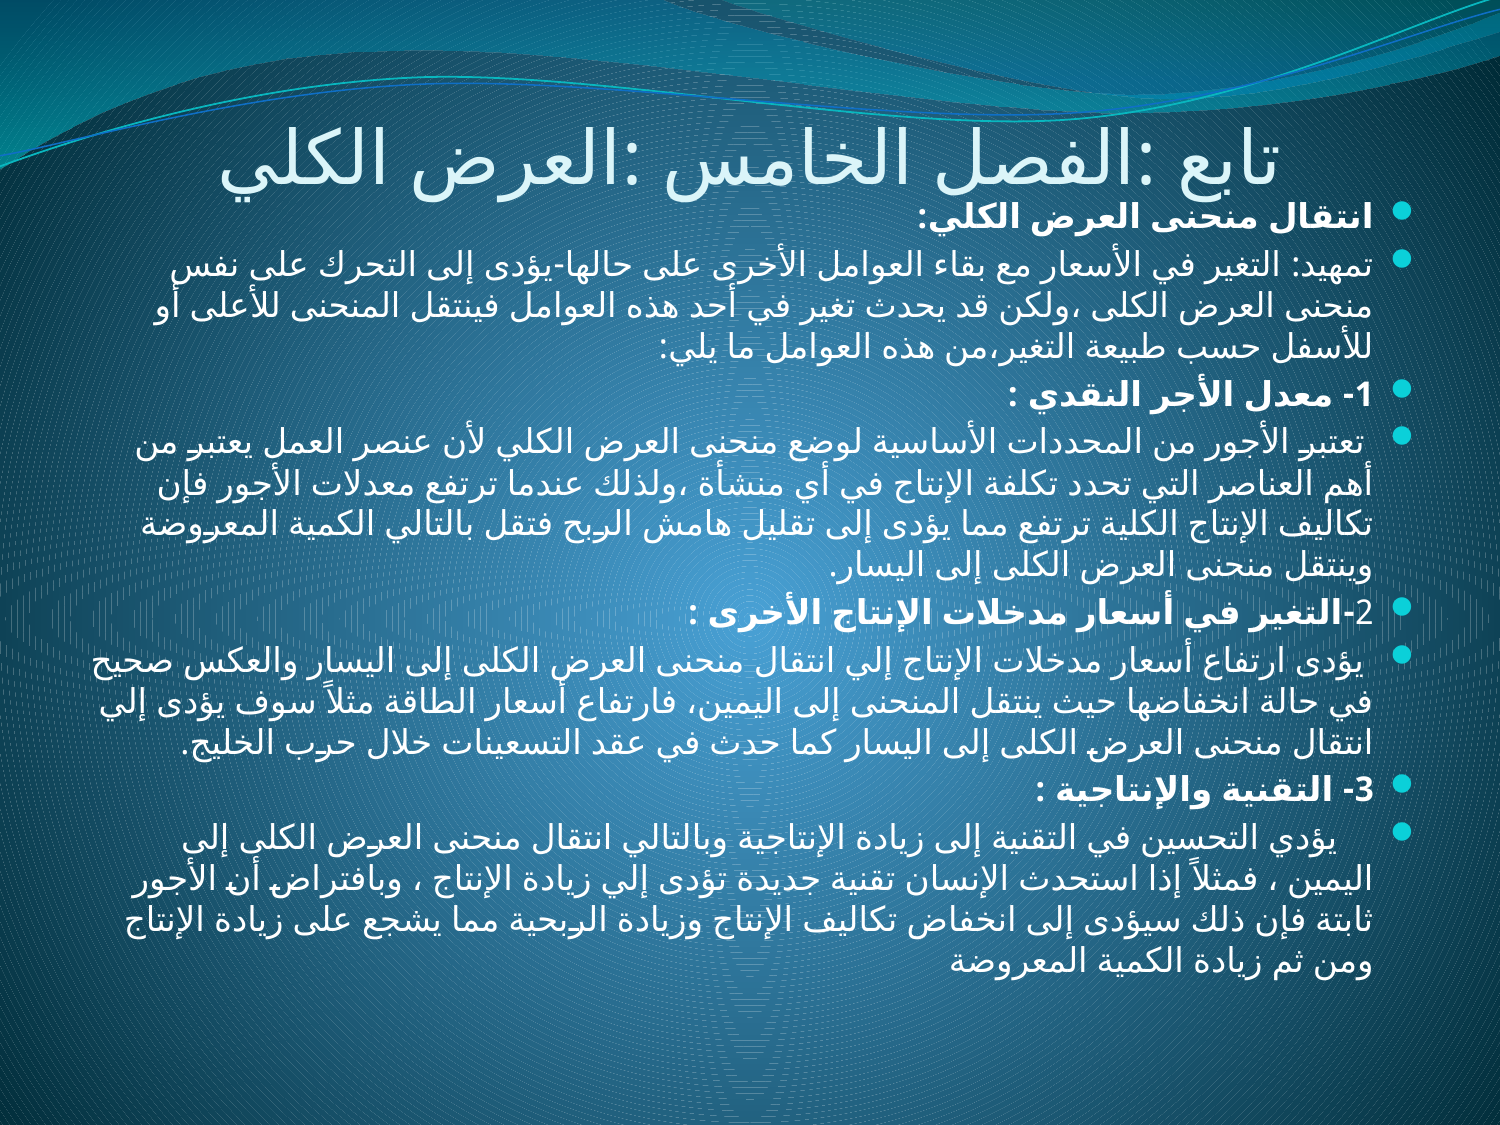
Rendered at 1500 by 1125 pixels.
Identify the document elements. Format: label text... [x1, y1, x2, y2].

title تابع :الفصل الخامس :العرض الكلي [75, 115, 1425, 187]
list انتقال منحنى العرض الكلي: تمهيد: التغير في الأسعار مع بقاء العوامل الأخرى على حالها-يؤدى إلى التحرك على نفس منحنى العرض الكلى ،ولكن قد يحدث تغير في أحد هذه العوامل فينتقل المنحنى للأعلى أو للأسفل حسب طبيعة التغير،من هذه العوامل ما يلي: 1- معدل الأجر النقدي : تعتبر الأجور من المحددات الأساسية لوضع منحنى العرض الكلي لأن عنصر العمل يعتبر من أهم العناصر التي تحدد تكلفة الإنتاج في أي منشأة ،ولذلك عندما ترتفع معدلات الأجور فإن تكاليف الإنتاج الكلية ترتفع مما يؤدى إلى تقليل هامش الربح فتقل بالتالي الكمية المعروضة وينتقل منحنى العرض الكلى إلى اليسار. 2-التغير في أسعار مدخلات الإنتاج الأخرى : يؤدى ارتفاع أسعار مدخلات الإنتاج إلي انتقال منحنى العرض الكلى إلى اليسار والعكس صحيح في حالة انخفاضها حيث ينتقل المنحنى إلى اليمين، فارتفاع أسعار الطاقة مثلاً سوف يؤدى إلي انتقال منحنى العرض الكلى إلى اليسار كما حدث في عقد التسعينات خلال حرب الخليج. 3- التقنية والإنتاجية : يؤدي التحسين في التقنية إلى زيادة الإنتاجية وبالتالي انتقال منحنى العرض الكلى إلى اليمين ، فمثلاً إذا استحدث الإنسان تقنية جديدة تؤدى إلي زيادة الإنتاج ، وبافتراض أن الأجور ثابتة فإن ذلك سيؤدى إلى انخفاض تكاليف الإنتاج وزيادة الربحية مما يشجع على زيادة الإنتاج ومن ثم زيادة الكمية المعروضة [75, 187, 1425, 1038]
